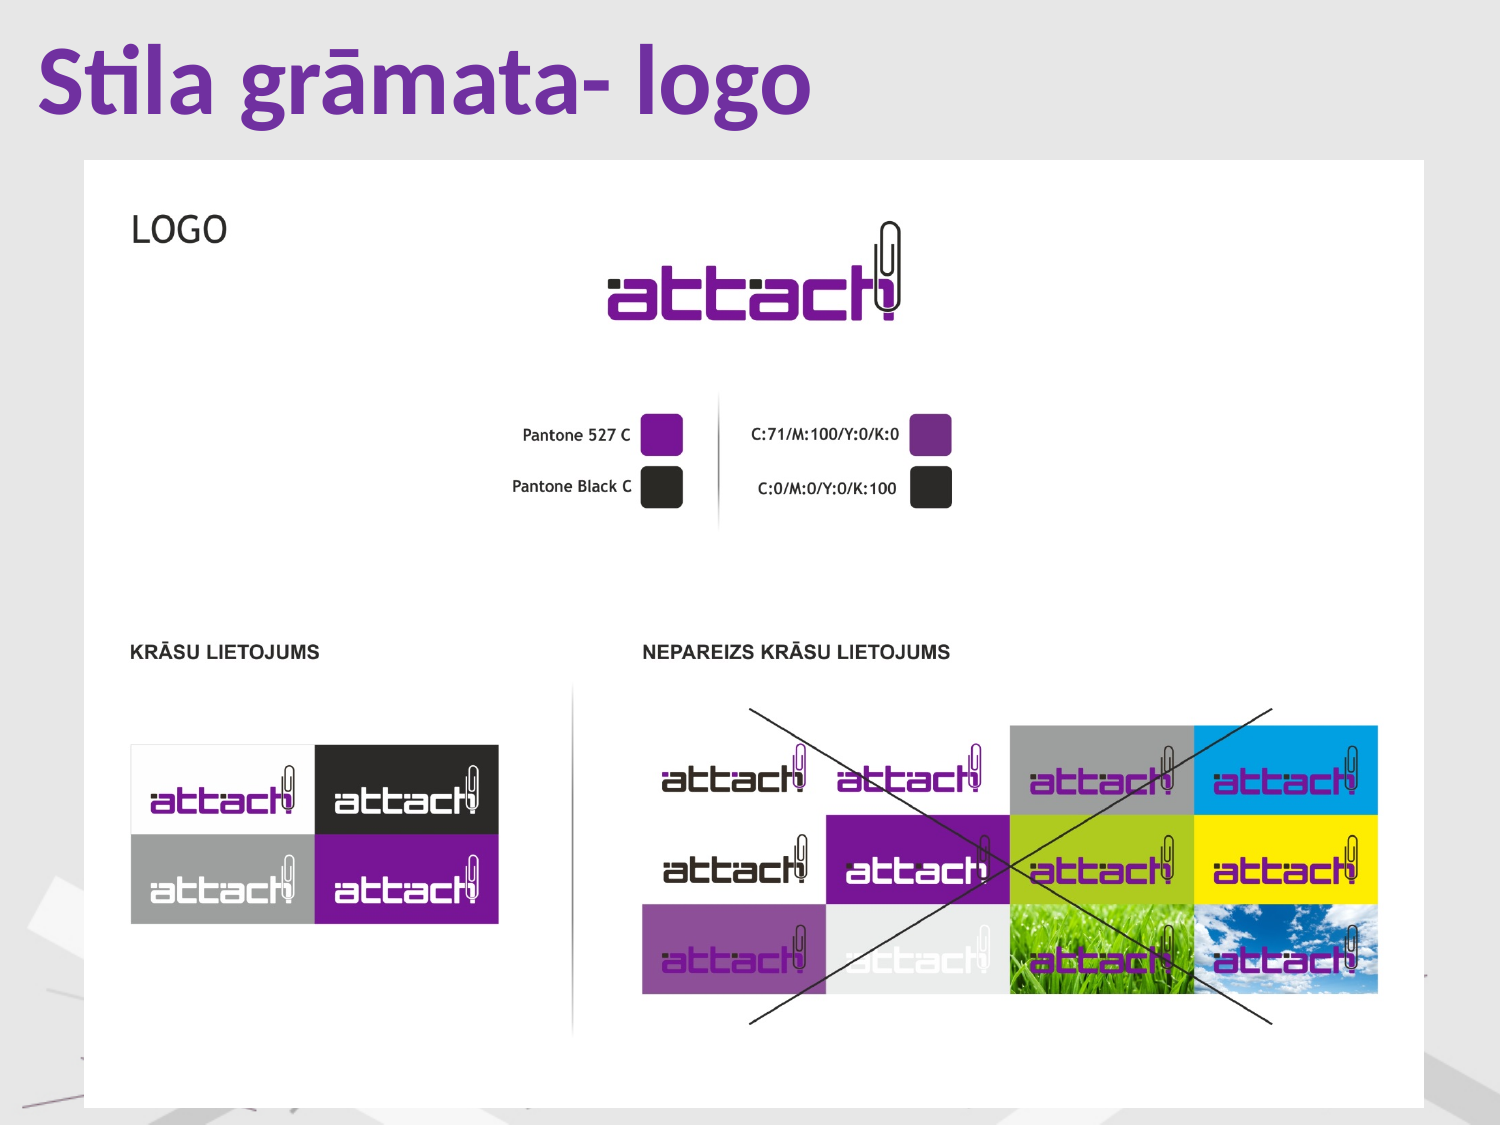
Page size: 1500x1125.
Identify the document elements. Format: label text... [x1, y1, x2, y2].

picture [0, 0, 1500, 1125]
text_box Stila grāmata- logo [22, 7, 829, 142]
